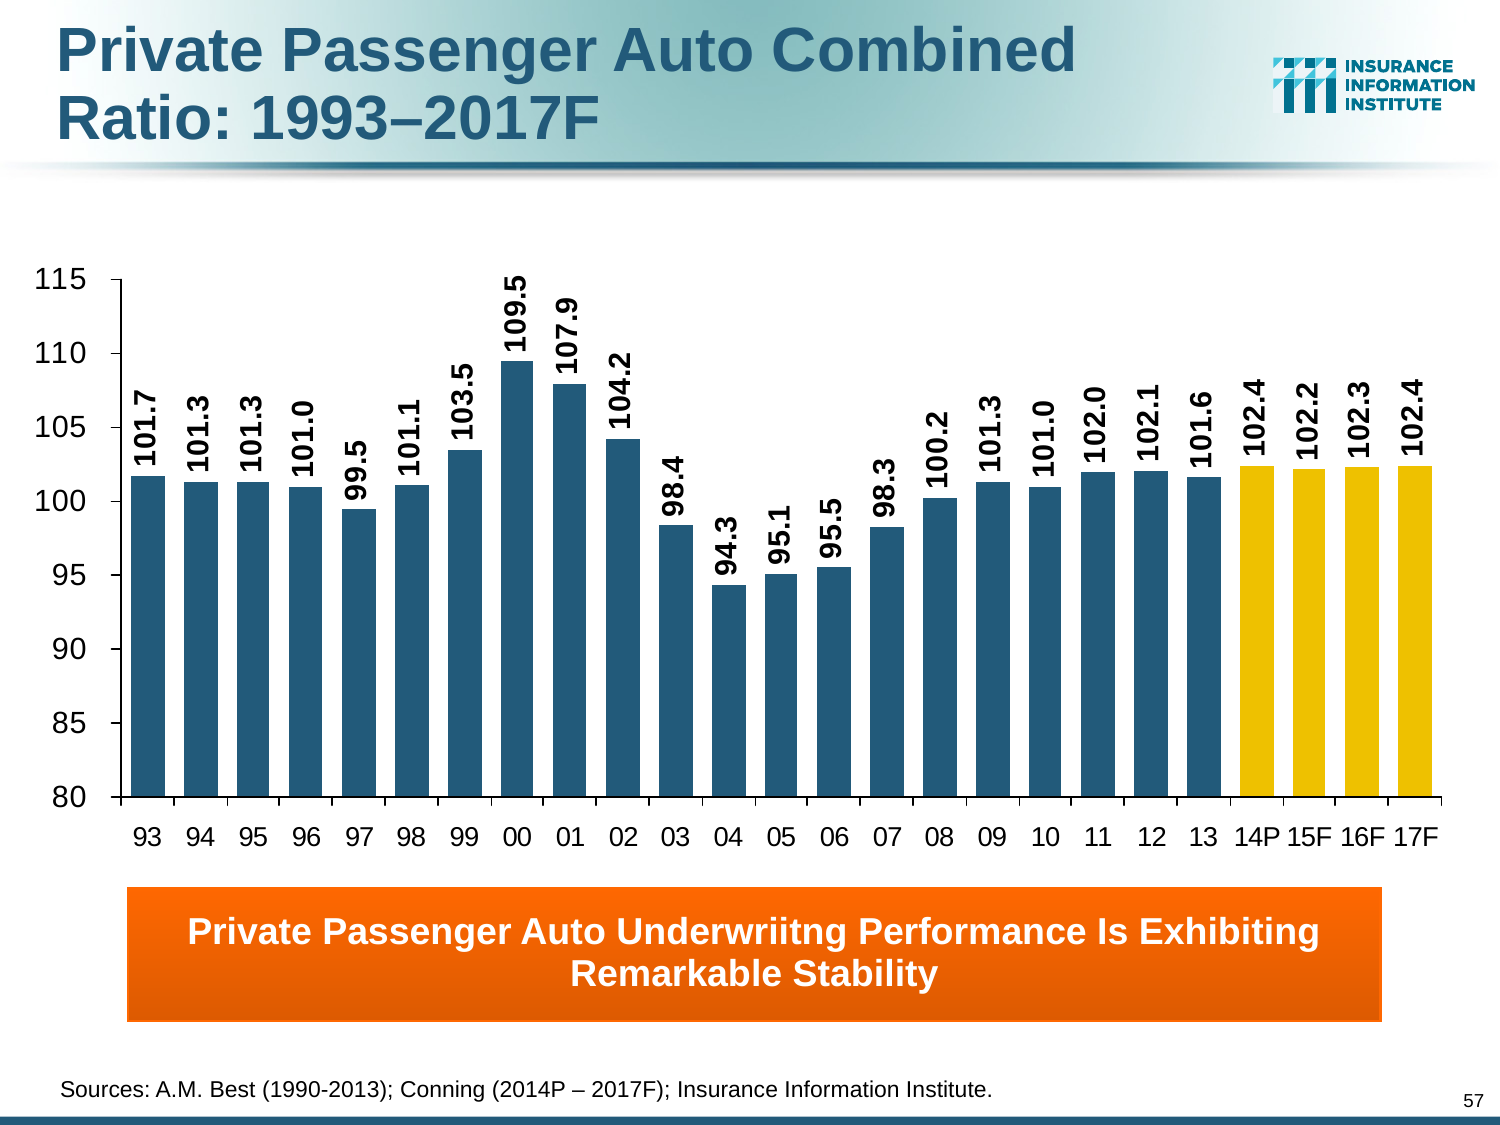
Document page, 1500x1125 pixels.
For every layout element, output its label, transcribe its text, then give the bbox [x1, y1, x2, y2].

title Private Passenger Auto Combined Ratio: 1993–2017F [48, 14, 1264, 157]
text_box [21, 243, 1450, 867]
picture [0, 0, 1500, 189]
text_box Private Passenger Auto Underwriitng Performance Is Exhibiting Remarkable Stability [128, 887, 1381, 1021]
text_box Sources: A.M. Best (1990-2013); Conning (2014P – 2017F); Insurance Information Institute. [0, 1050, 1242, 1125]
slide_number 57 [1410, 1091, 1485, 1112]
